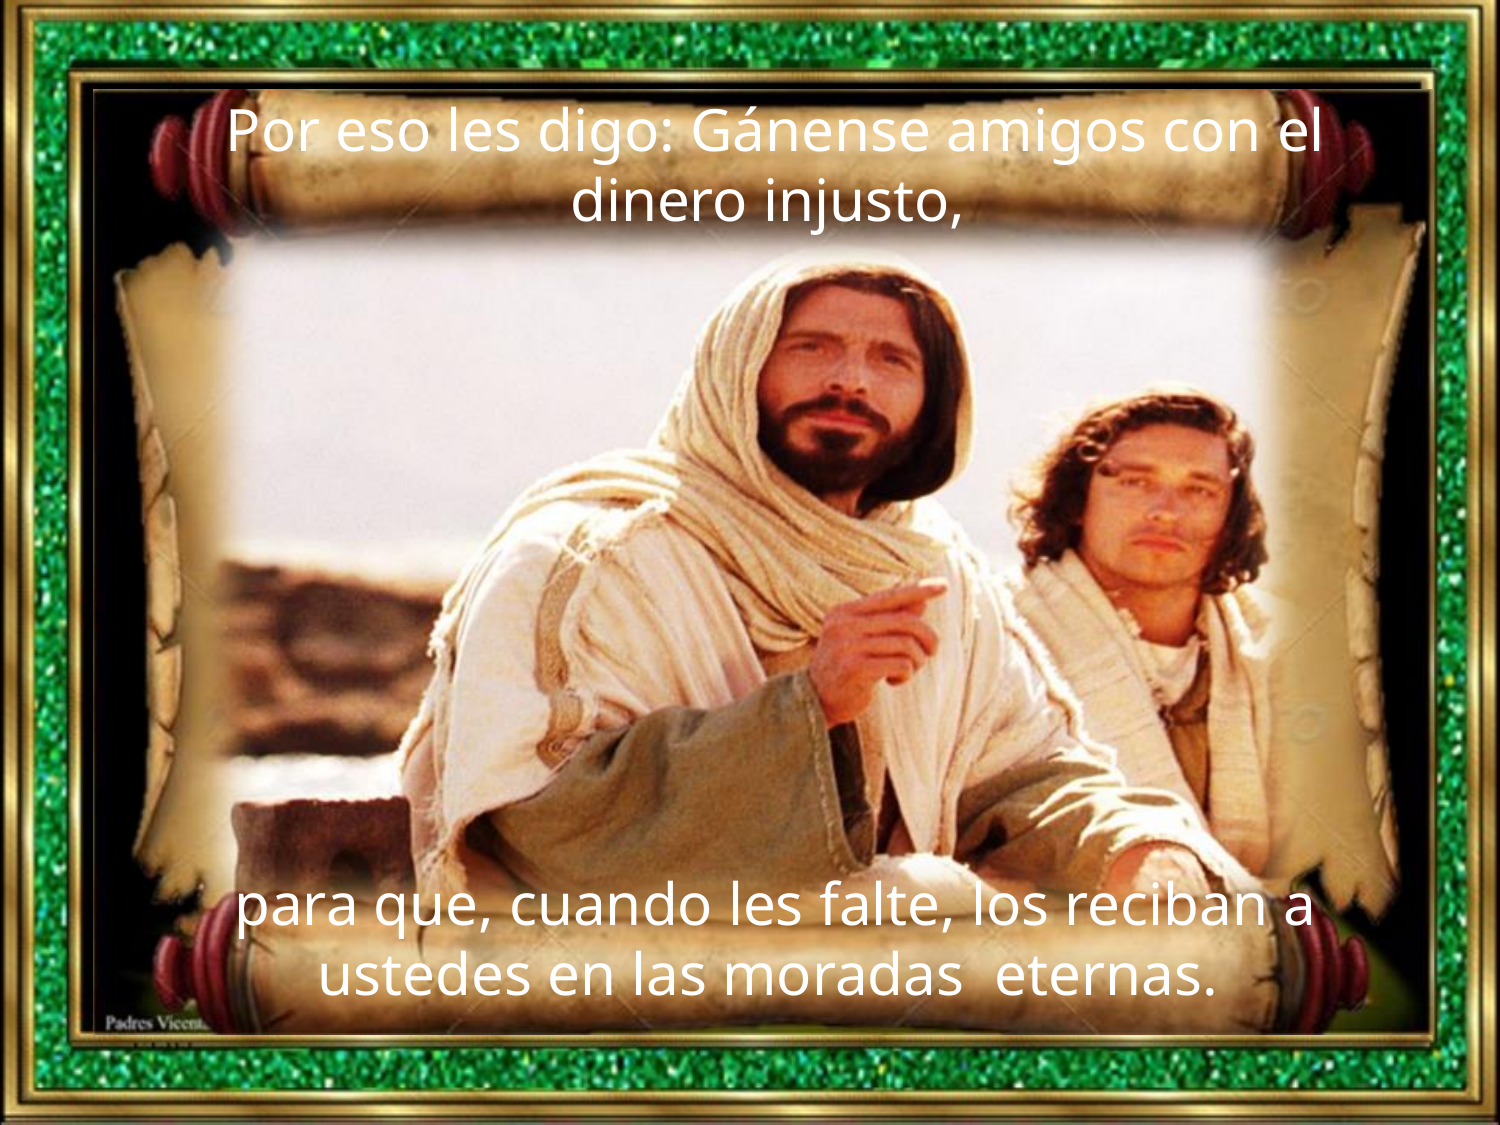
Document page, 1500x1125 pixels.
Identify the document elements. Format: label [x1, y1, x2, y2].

picture [0, 0, 1500, 1125]
text_box [796, 70, 1465, 610]
